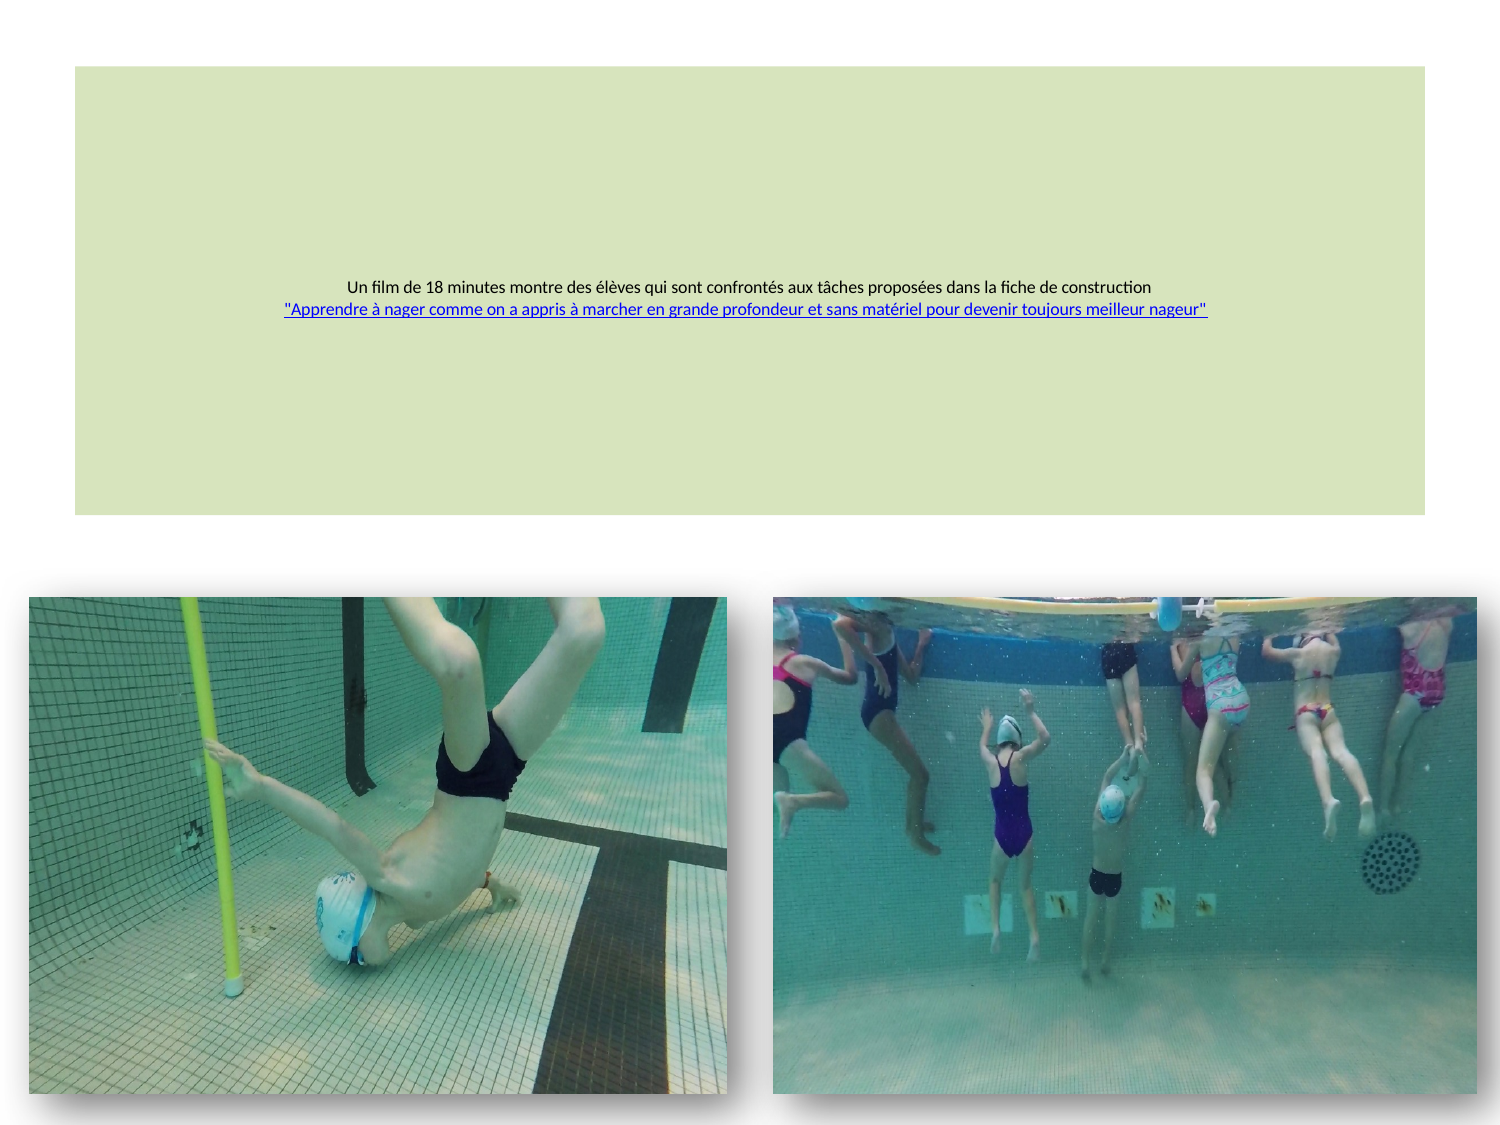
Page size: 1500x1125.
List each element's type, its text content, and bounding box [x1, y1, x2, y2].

picture [29, 597, 727, 1095]
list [773, 597, 1477, 1095]
title Un film de 18 minutes montre des élèves qui sont confrontés aux tâches proposées dans la fiche de construction "Apprendre à nager comme on a appris à marcher en grande profondeur et sans matériel pour devenir toujours meilleur nageur" [75, 66, 1425, 516]
